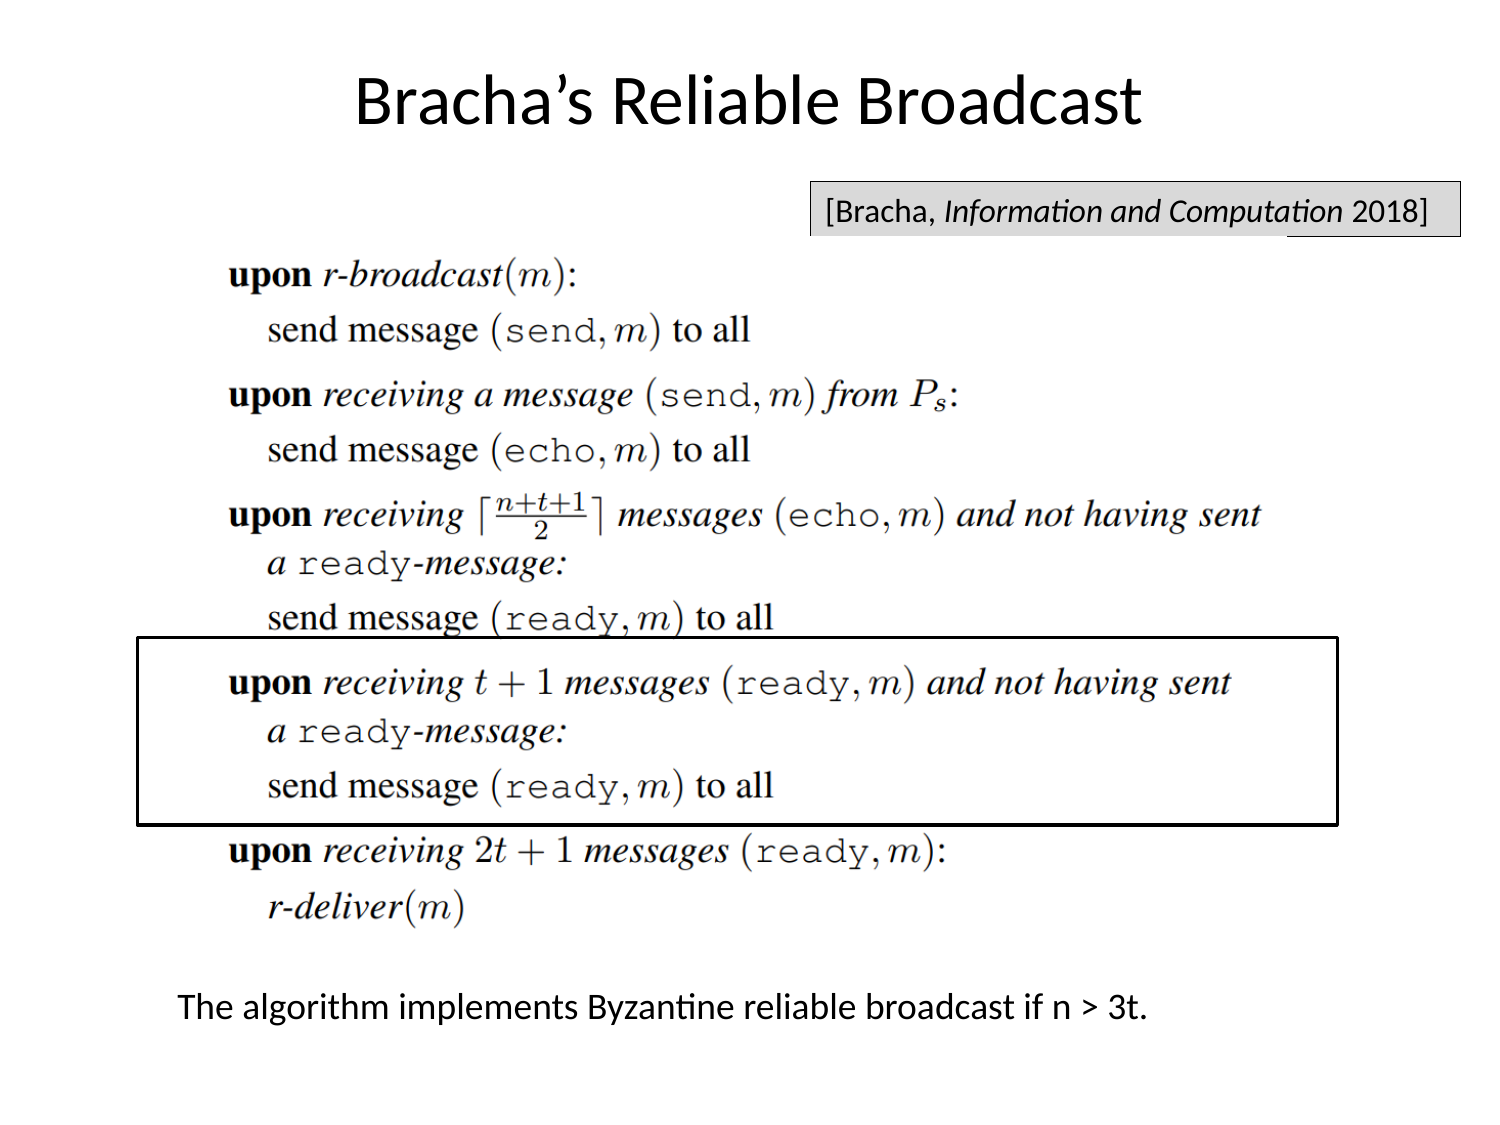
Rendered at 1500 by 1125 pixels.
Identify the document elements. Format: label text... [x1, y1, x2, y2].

title Bracha’s Reliable Broadcast [75, 45, 1425, 233]
text_box The algorithm implements Byzantine reliable broadcast if n > 3t. [162, 974, 1288, 1035]
text_box [1292, 637, 1338, 826]
text_box [137, 637, 182, 826]
picture [187, 236, 1288, 945]
text_box [Bracha, Information and Computation 2018] [810, 181, 1461, 237]
